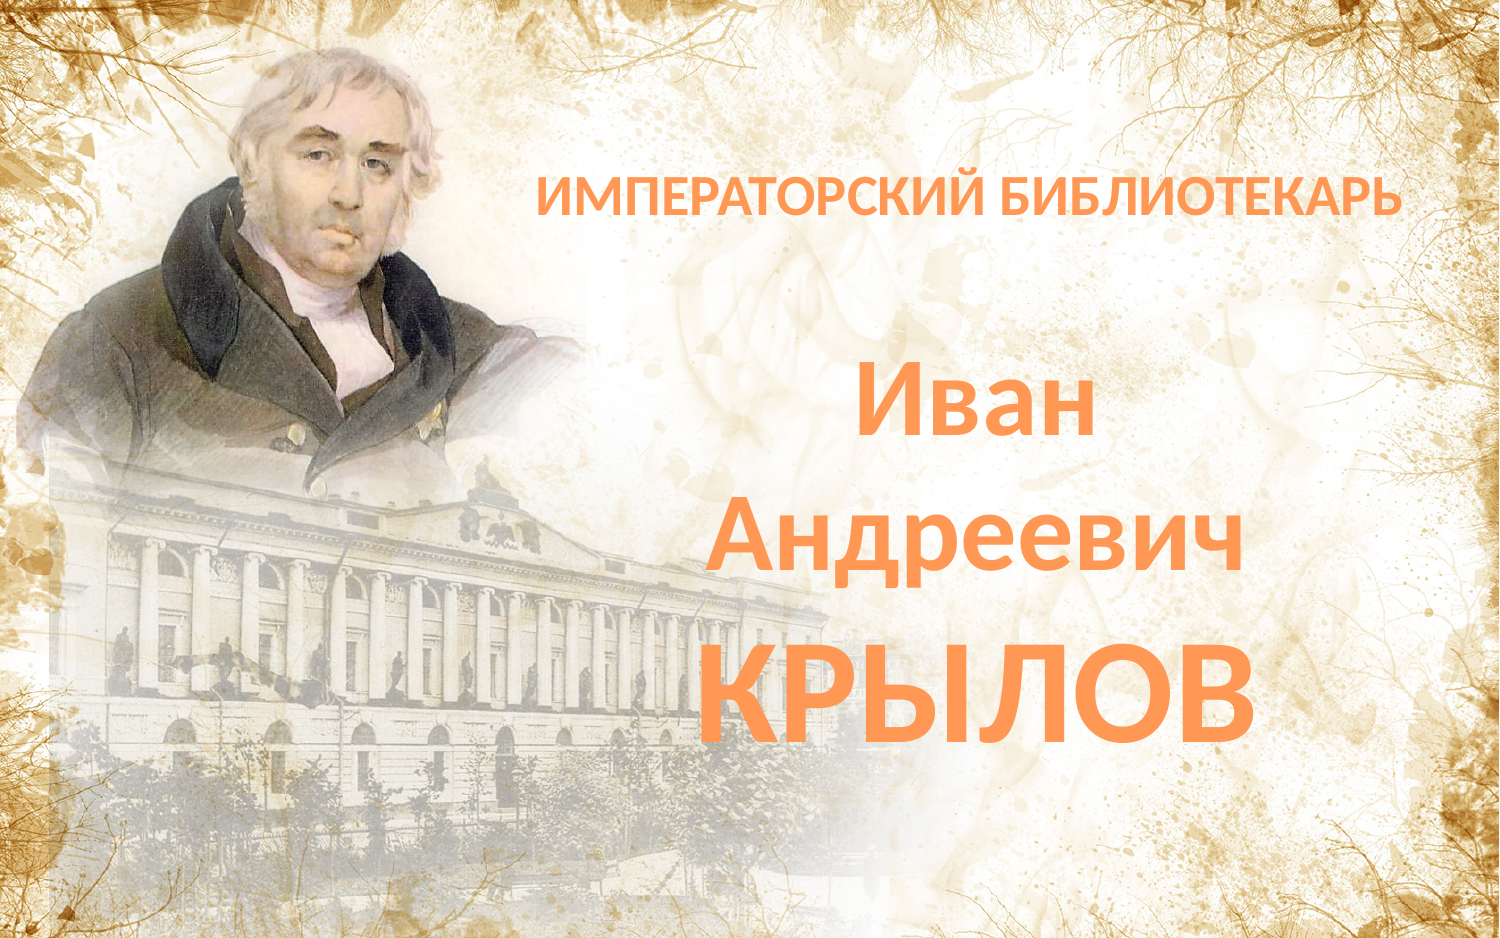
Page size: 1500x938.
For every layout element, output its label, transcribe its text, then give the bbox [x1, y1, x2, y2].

text_box Иван Андреевич КРЫЛОВ [563, 315, 1390, 780]
text_box Императорский библиотекарь [520, 149, 1432, 235]
picture [0, 0, 1500, 938]
